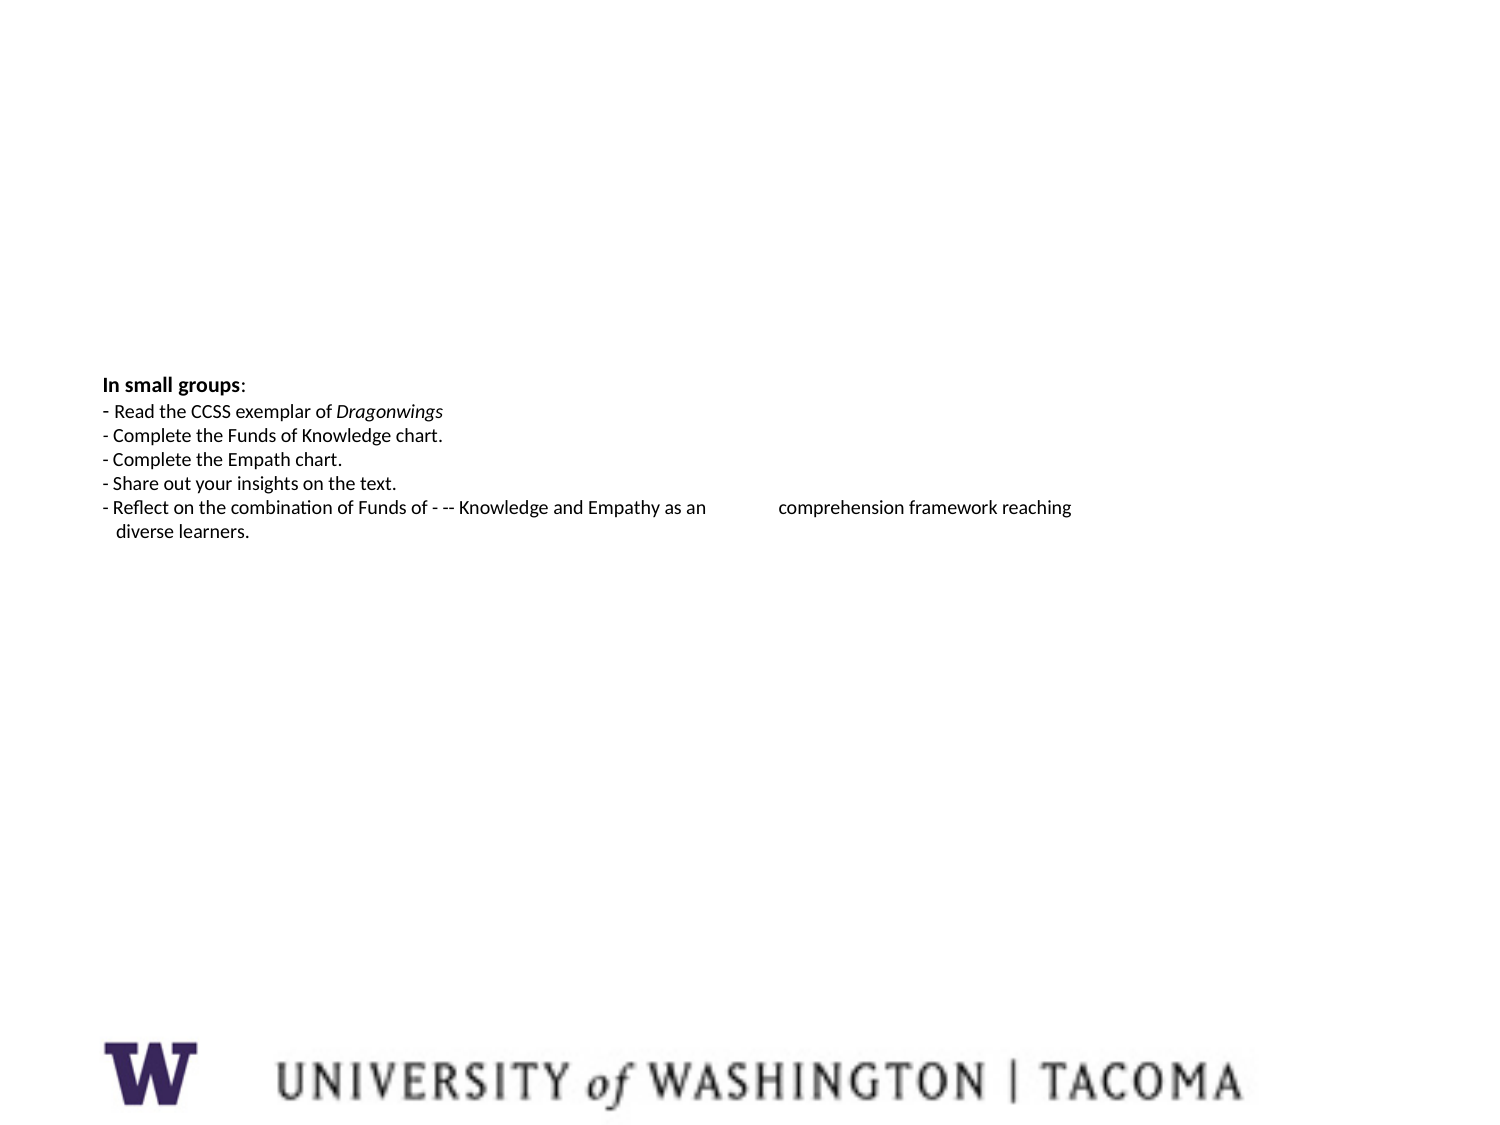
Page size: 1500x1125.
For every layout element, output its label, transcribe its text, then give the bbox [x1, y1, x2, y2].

title In small groups: - Read the CCSS exemplar of Dragonwings - Complete the Funds of Knowledge chart. - Complete the Empath chart. - Share out your insights on the text. - Reflect on the combination of Funds of - -- Knowledge and Empathy as an …comprehension framework reaching diverse learners. [87, 362, 1438, 550]
picture [249, 1026, 1272, 1125]
picture [87, 1025, 210, 1117]
